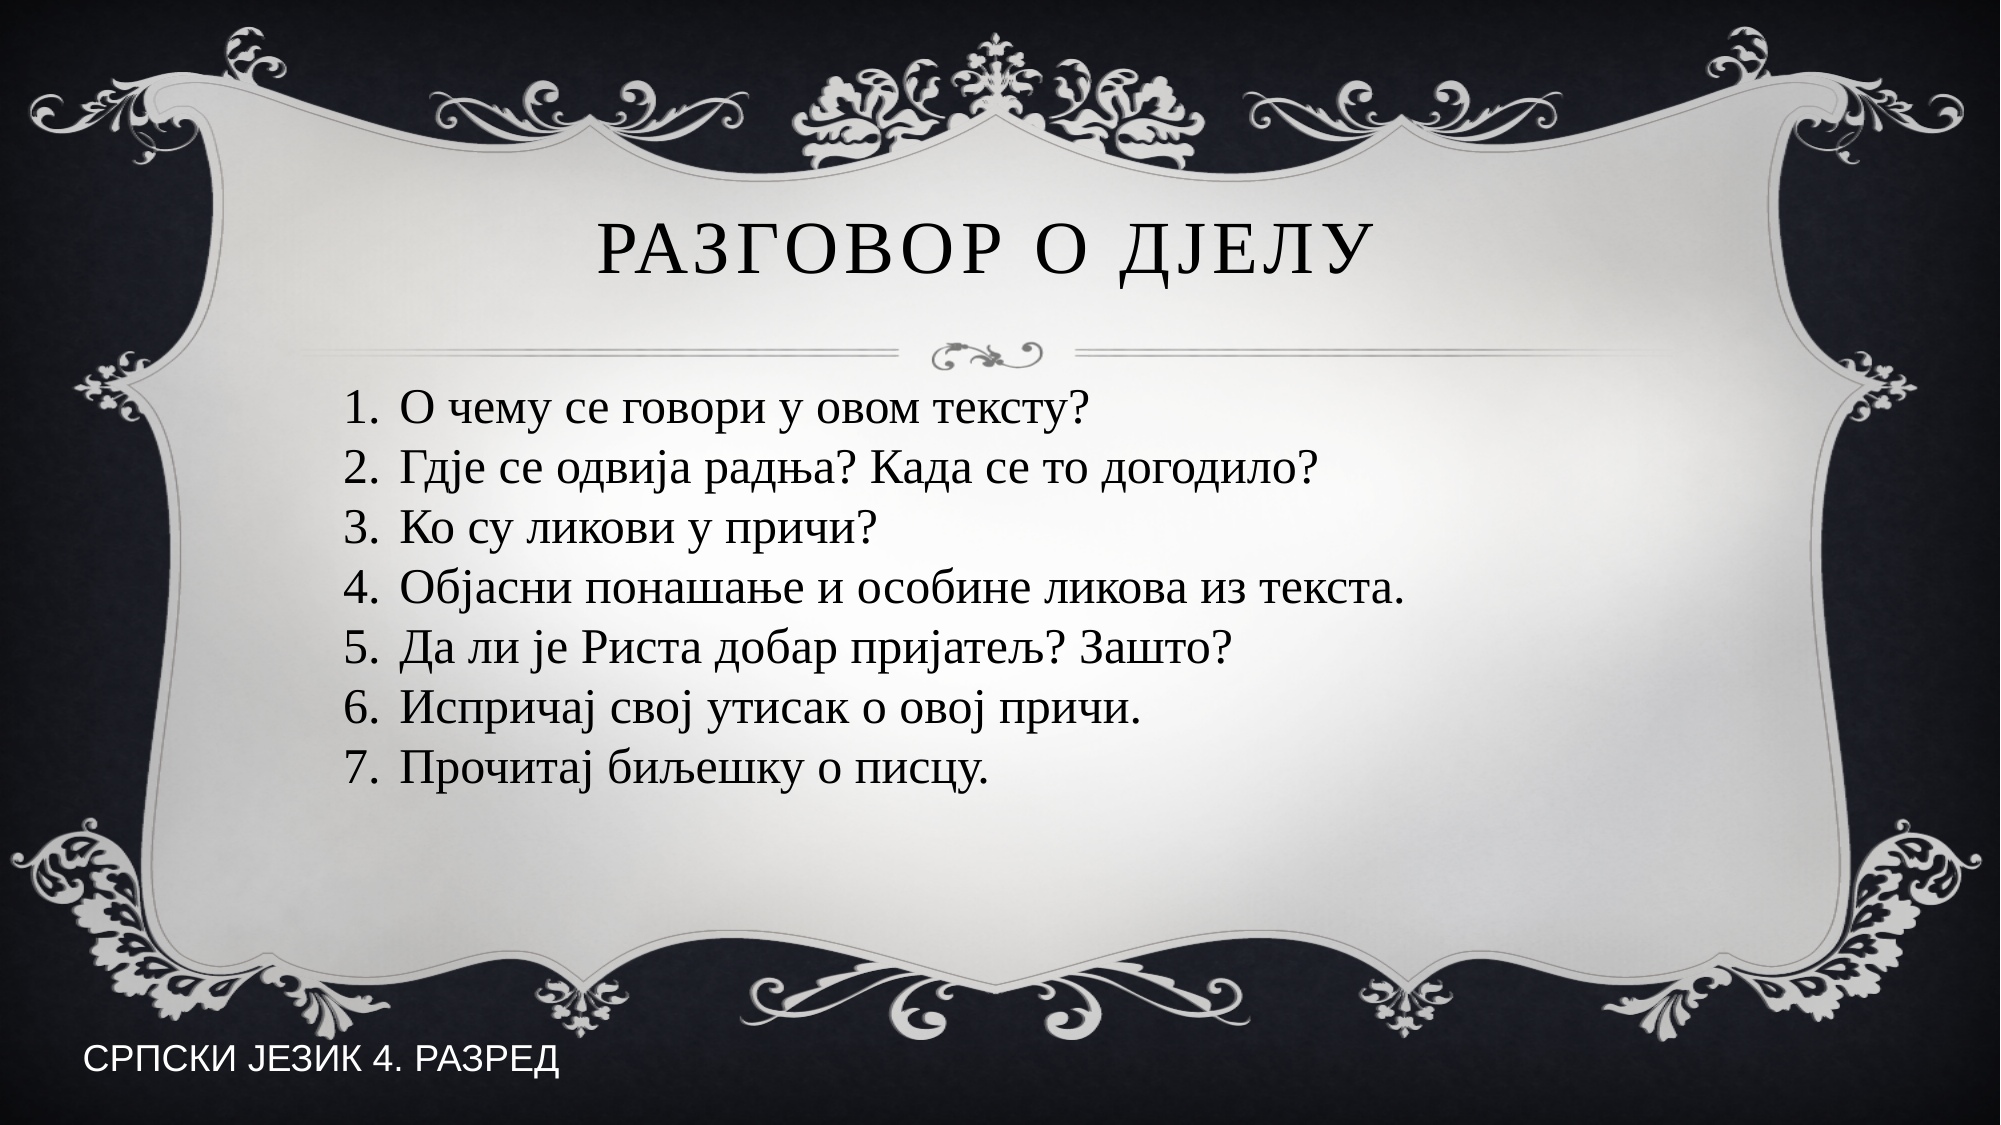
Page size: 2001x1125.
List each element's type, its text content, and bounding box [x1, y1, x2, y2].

text_box СРПСКИ ЈЕЗИК 4. РАЗРЕД [68, 1026, 621, 1087]
title Разговор о дјелу [285, 183, 1686, 296]
picture [0, 0, 2000, 265]
text_box О чему се говори у овом тексту? Гдје се одвија радња? Када се то догодило? Ко су ликови у причи? Објасни понашање и особине ликова из текста. Да ли је Риста добар пријатељ? Зашто? Испричај свој утисак о овој причи. Прочитај биљешку о писцу. [328, 366, 1660, 861]
picture [0, 419, 2000, 1125]
